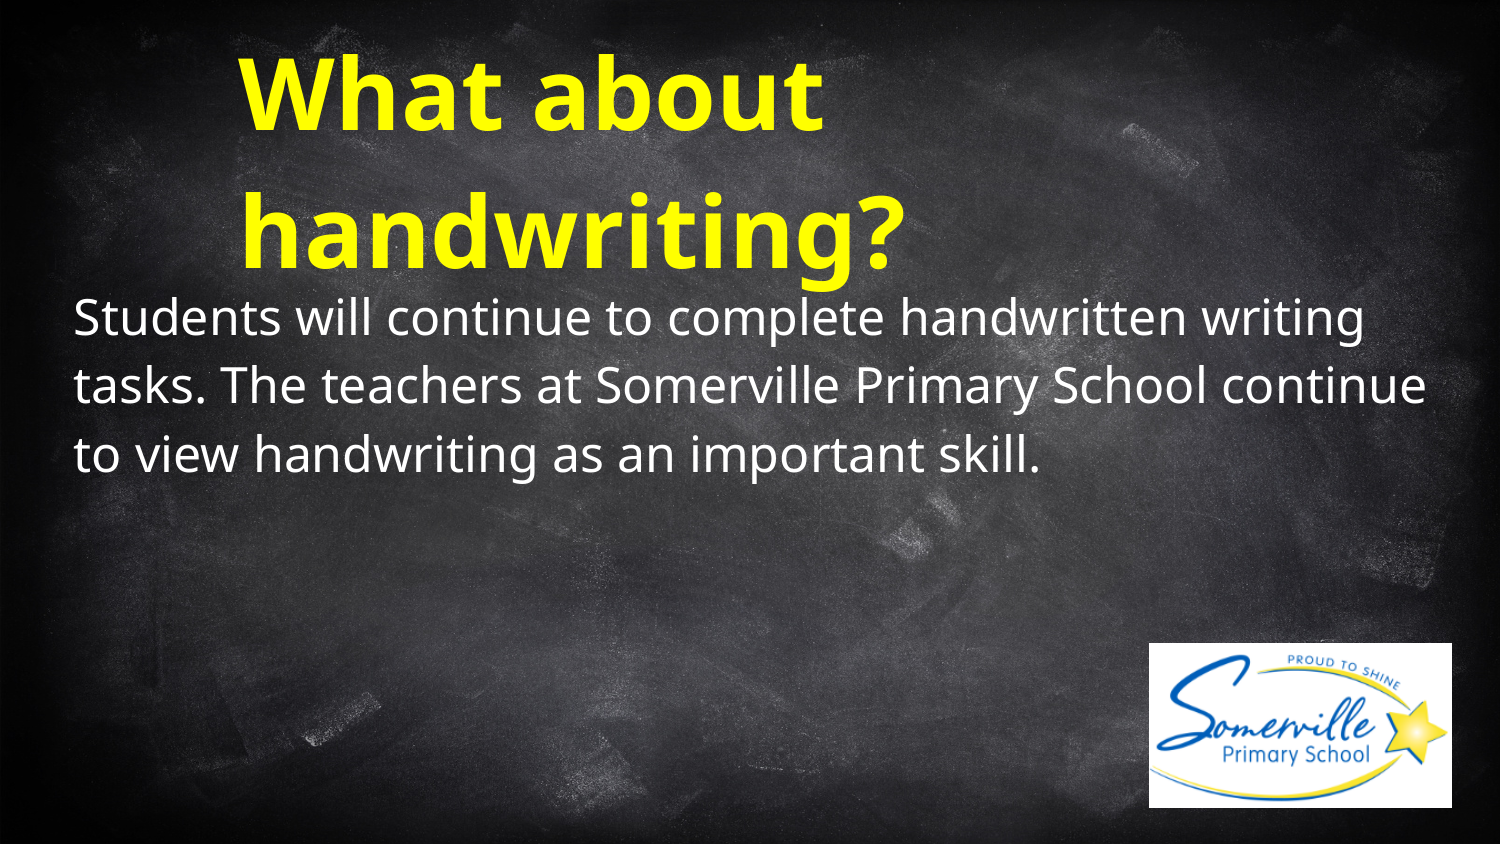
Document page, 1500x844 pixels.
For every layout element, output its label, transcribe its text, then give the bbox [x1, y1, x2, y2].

picture [0, 0, 1500, 844]
text_box Students will continue to complete handwritten writing tasks. The teachers at Somerville Primary School continue to view handwriting as an important skill. [59, 260, 1466, 768]
title What about handwriting? [223, 79, 1301, 222]
